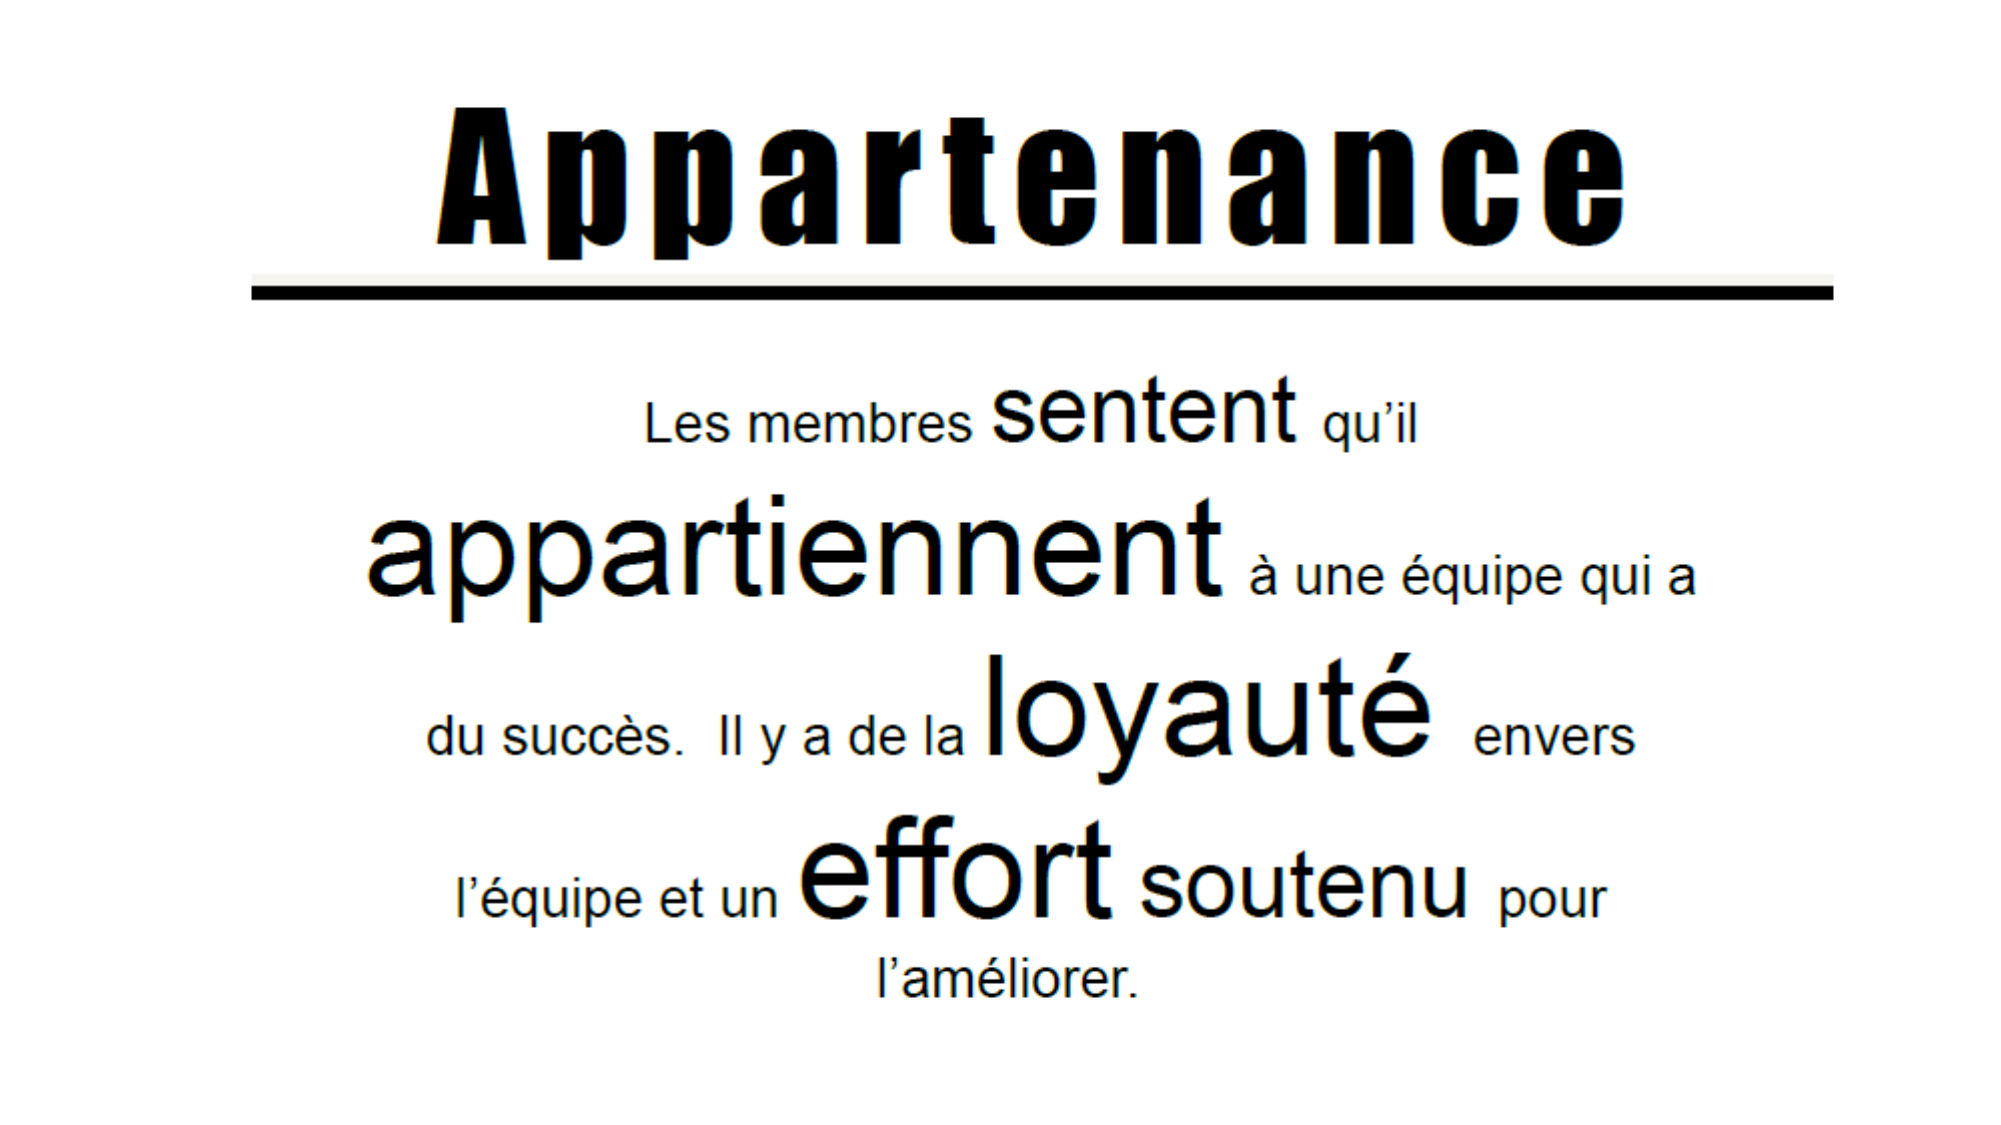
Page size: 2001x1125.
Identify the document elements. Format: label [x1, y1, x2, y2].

picture [206, 62, 1868, 1042]
